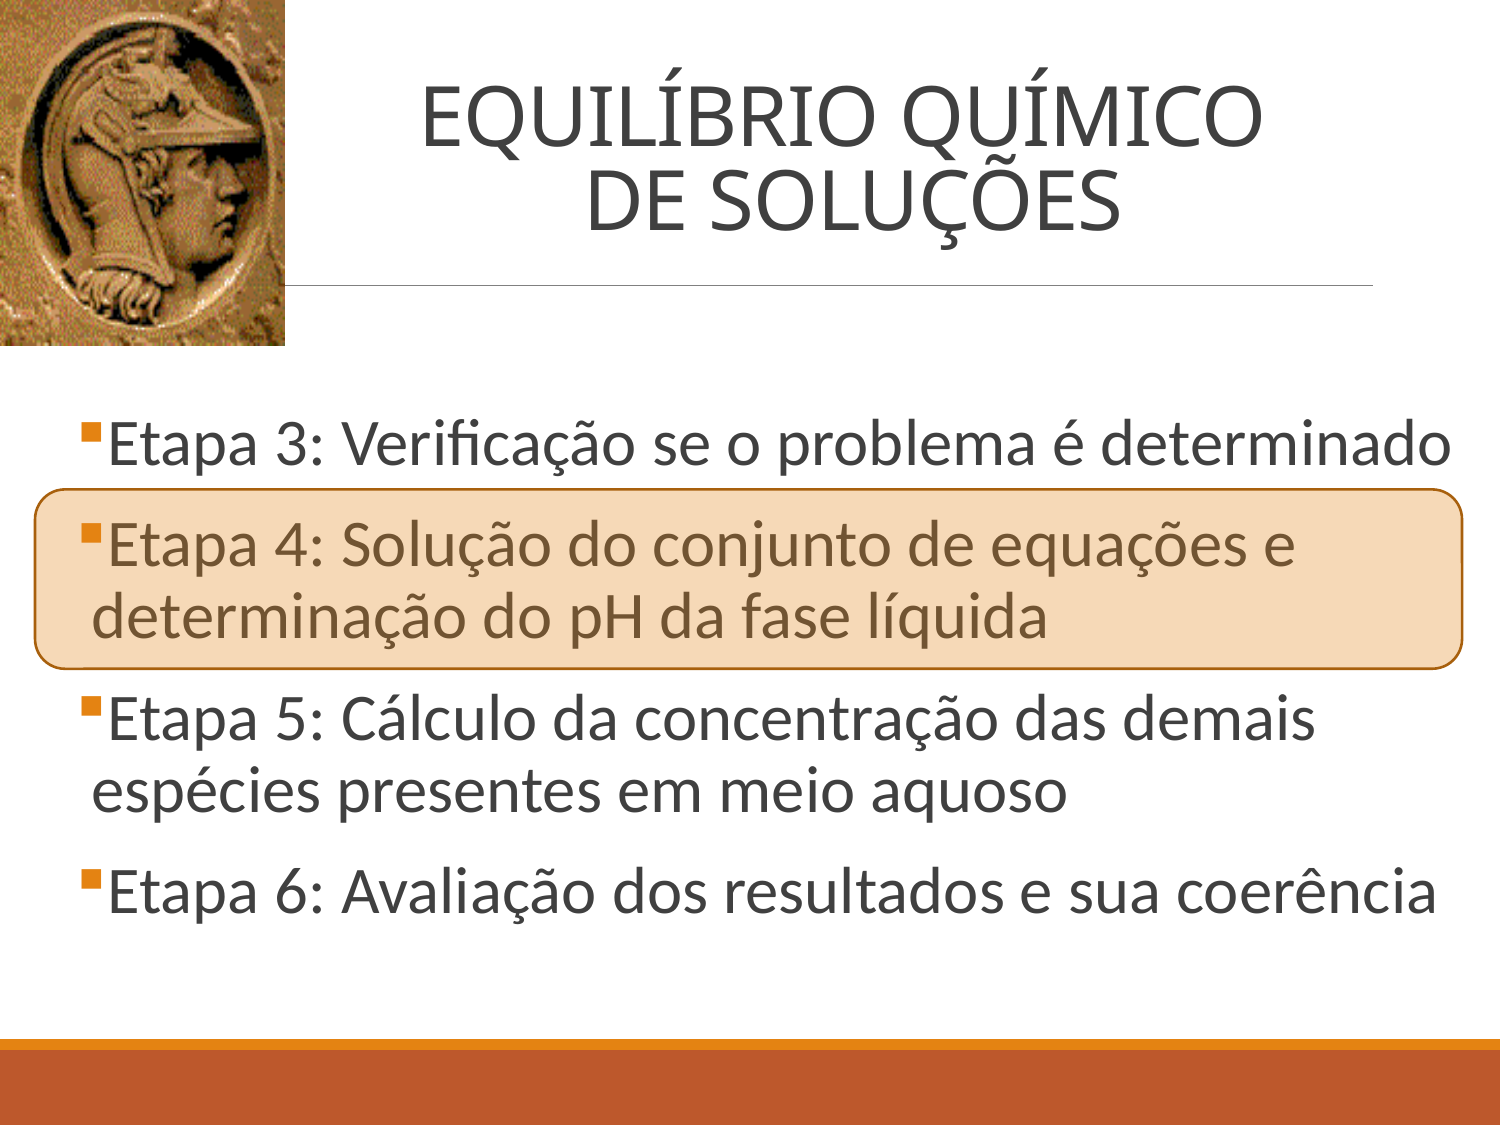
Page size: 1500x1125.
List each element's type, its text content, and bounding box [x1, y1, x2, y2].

list Etapa 3: Verificação se o problema é determinado Etapa 4: Solução do conjunto de equações e determinação do pH da fase líquida Etapa 5: Cálculo da concentração das demais espécies presentes em meio aquoso Etapa 6: Avaliação dos resultados e sua coerência [76, 400, 1471, 1062]
picture [0, 0, 288, 351]
text_box [33, 488, 1464, 671]
text_box EQUILÍBRIO QUÍMICO DE SOLUÇÕES [297, 54, 1422, 256]
